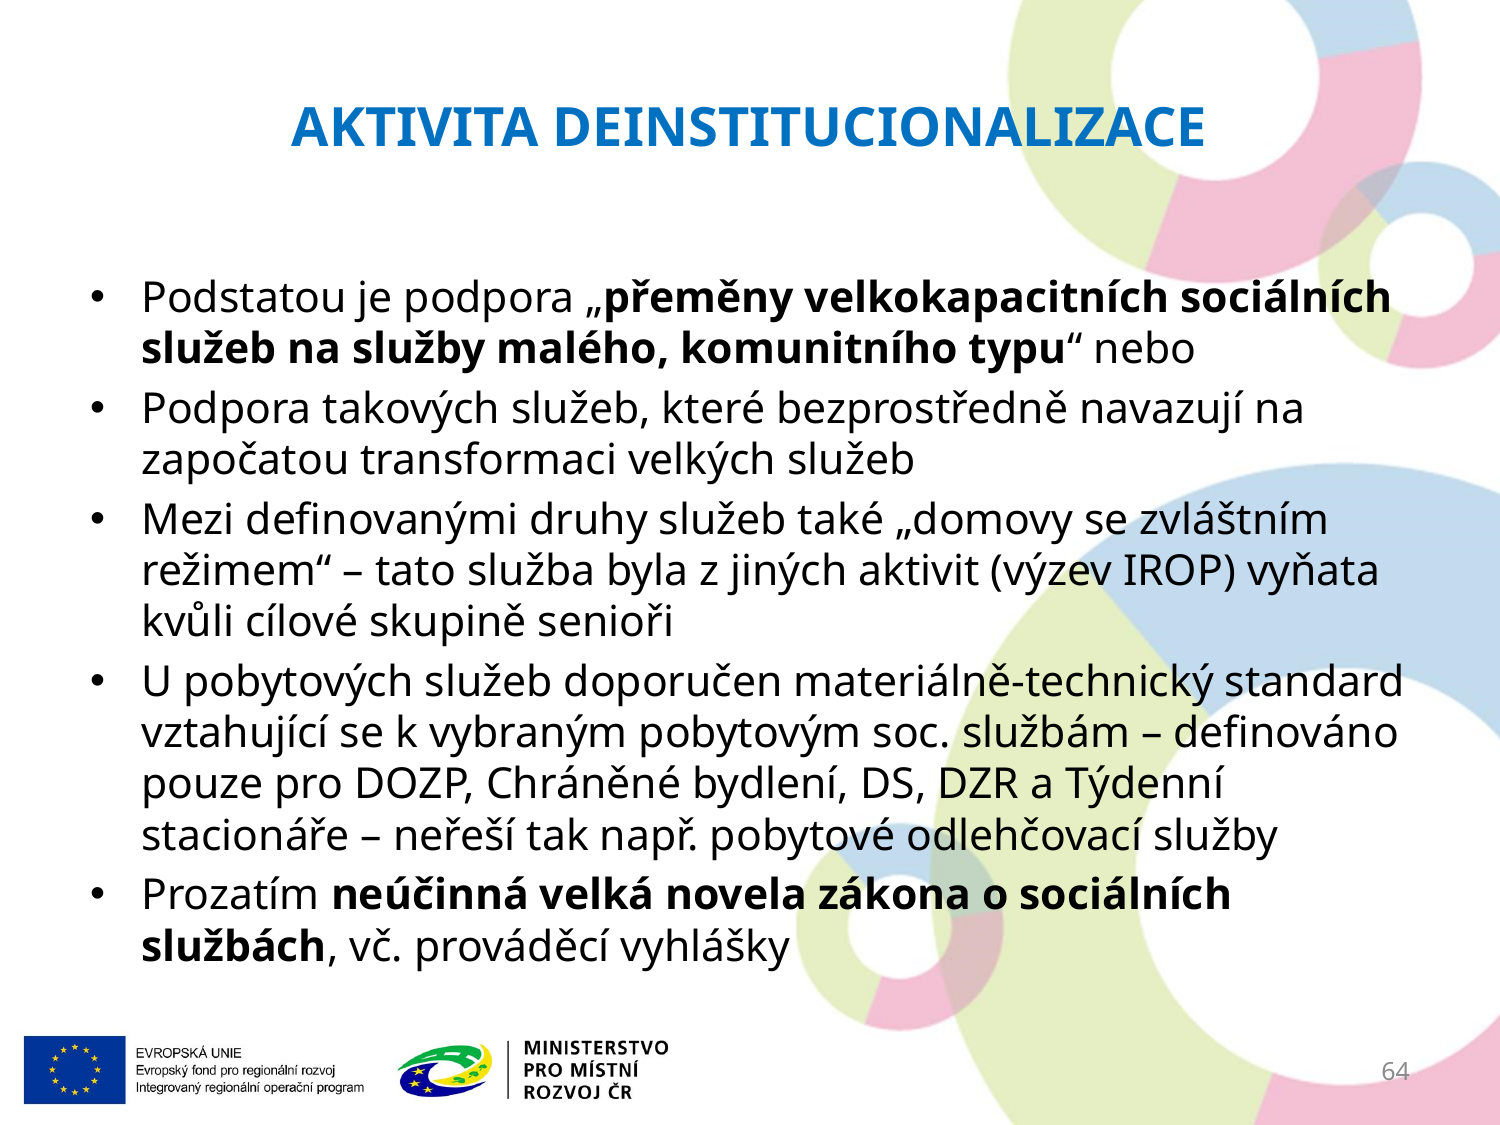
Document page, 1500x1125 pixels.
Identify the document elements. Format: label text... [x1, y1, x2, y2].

title Aktivita DEINSTITUCIONALIZACE [75, 45, 1425, 206]
list Podstatou je podpora „přeměny velkokapacitních sociálních služeb na služby malého, komunitního typu“ nebo Podpora takových služeb, které bezprostředně navazují na započatou transformaci velkých služeb Mezi definovanými druhy služeb také „domovy se zvláštním režimem“ – tato služba byla z jiných aktivit (výzev IROP) vyňata kvůli cílové skupině senioři U pobytových služeb doporučen materiálně-technický standard vztahující se k vybraným pobytovým soc. službám – definováno pouze pro DOZP, Chráněné bydlení, DS, DZR a Týdenní stacionáře – neřeší tak např. pobytové odlehčovací služby Prozatím neúčinná velká novela zákona o sociálních službách, vč. prováděcí vyhlášky [75, 262, 1425, 1005]
picture [0, 0, 1500, 1125]
slide_number 64 [1074, 1042, 1425, 1103]
